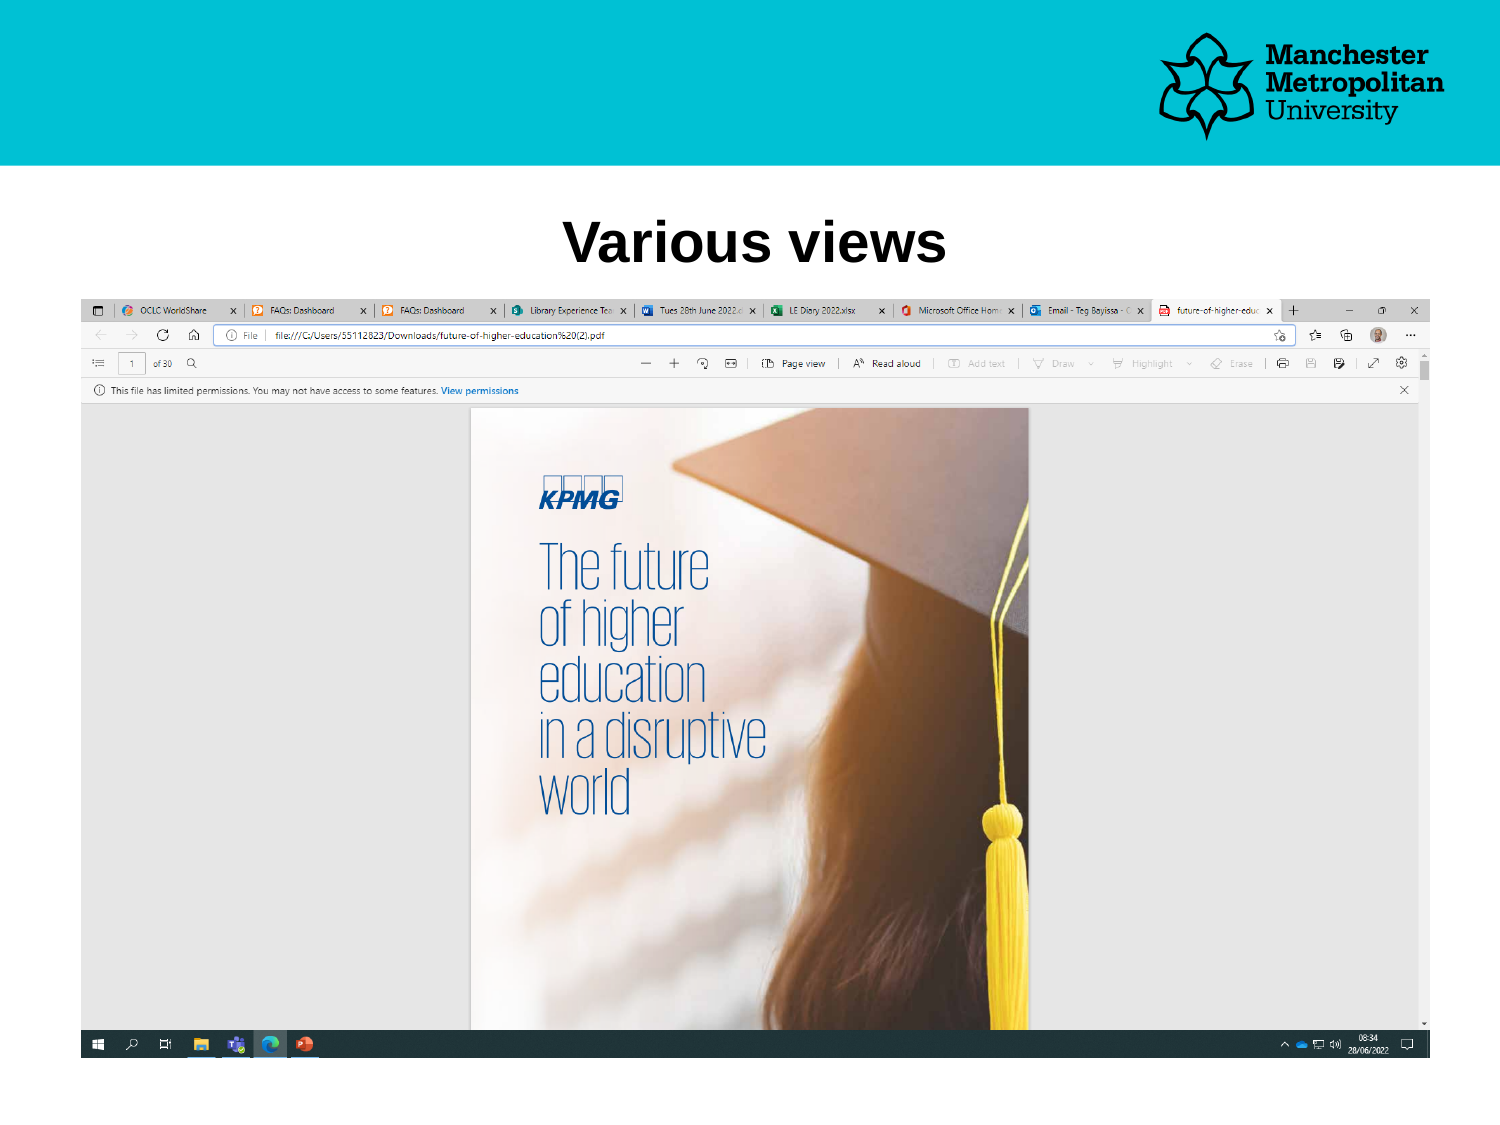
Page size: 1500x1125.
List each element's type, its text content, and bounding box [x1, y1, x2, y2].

title Various views [46, 189, 1464, 283]
picture [1094, 0, 1500, 229]
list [81, 299, 1430, 1058]
